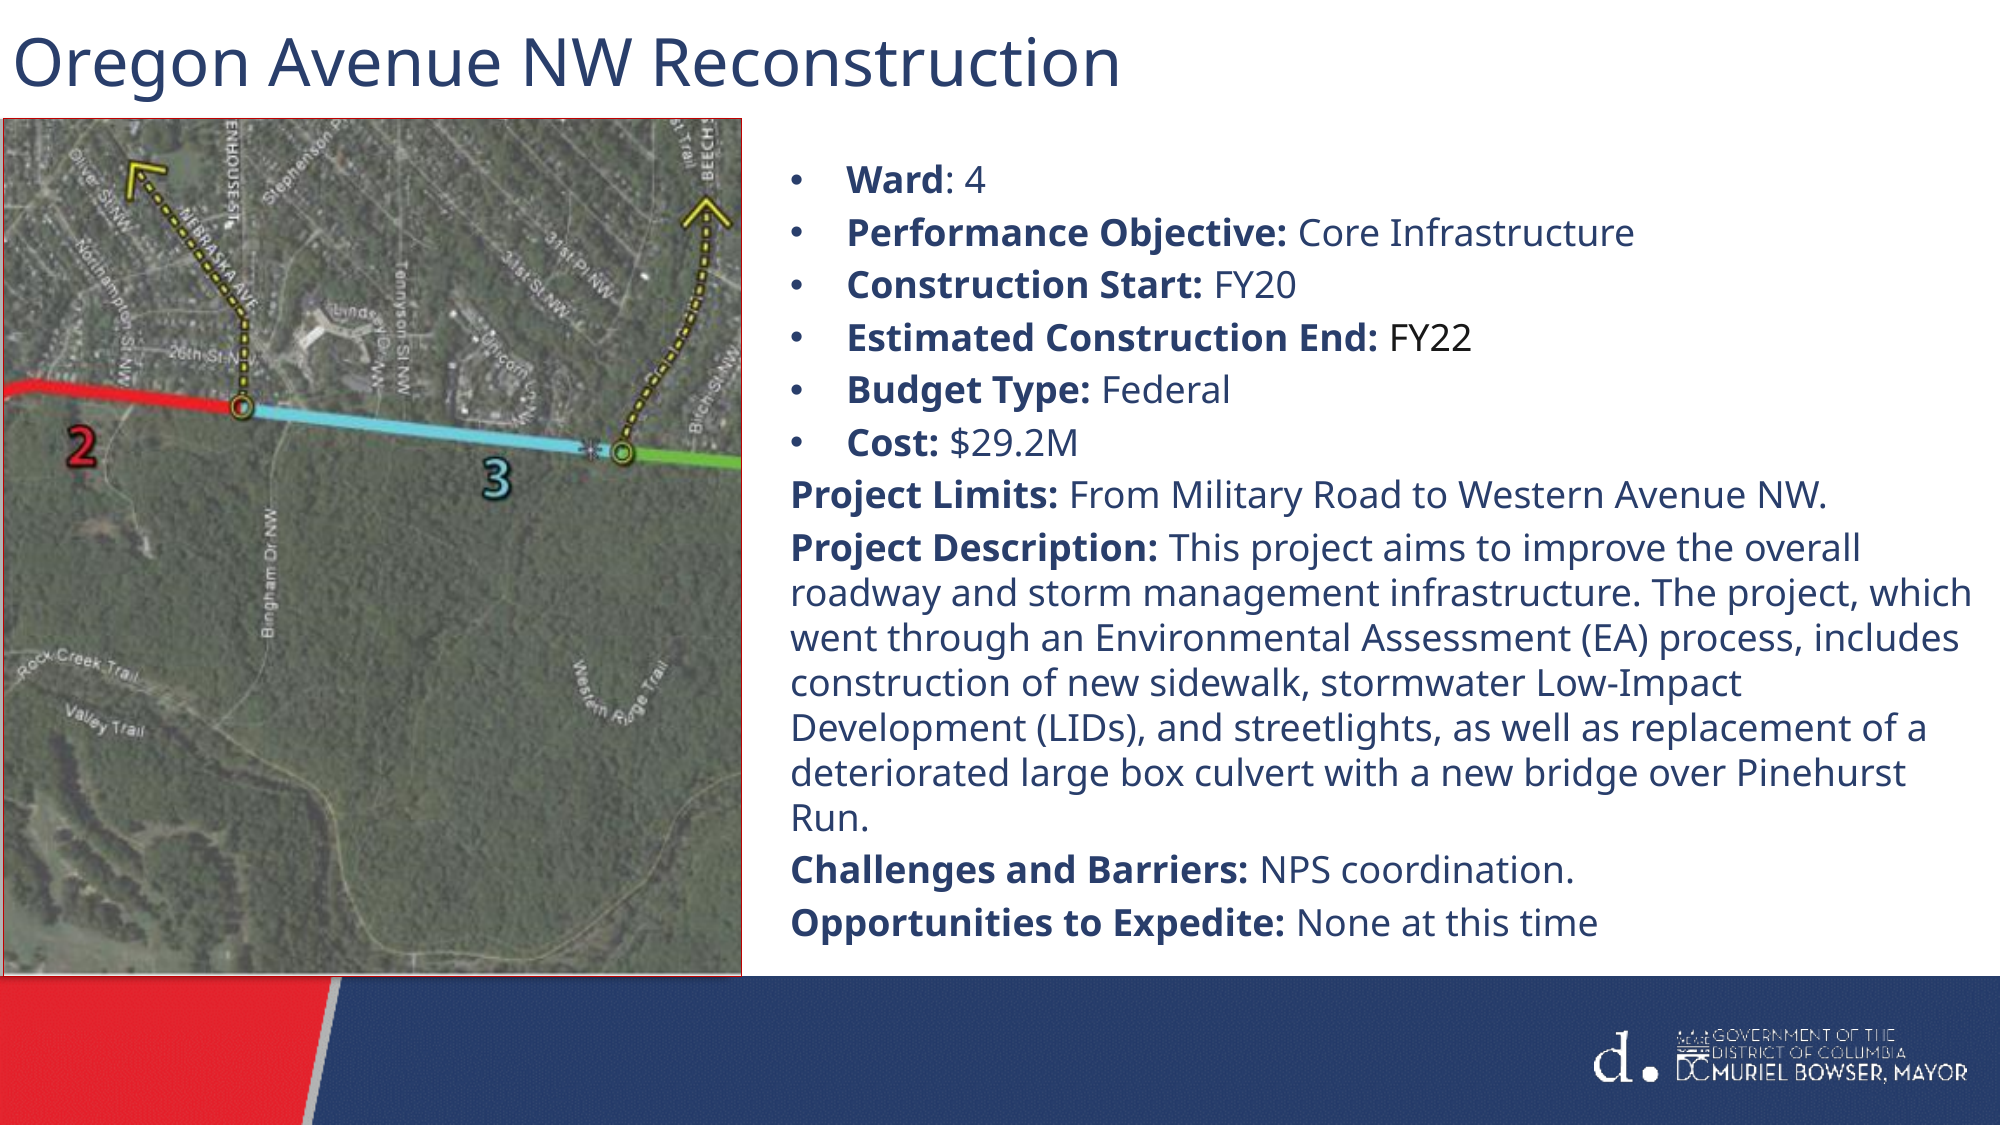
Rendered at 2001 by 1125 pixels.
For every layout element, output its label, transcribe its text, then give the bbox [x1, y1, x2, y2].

picture [0, 118, 2000, 1125]
title Oregon Avenue NW Reconstruction [0, 0, 1994, 119]
list Ward: 4 Performance Objective: Core Infrastructure Construction Start: FY20 Estimated Construction End: FY22 Budget Type: Federal Cost: $29.2M Project Limits: From Military Road to Western Avenue NW. Project Description: This project aims to improve the overall roadway and storm management infrastructure. The project, which went through an Environmental Assessment (EA) process, includes construction of new sidewalk, stormwater Low-Impact Development (LIDs), and streetlights, as well as replacement of a deteriorated large box culvert with a new bridge over Pinehurst Run. Challenges and Barriers: NPS coordination. Opportunities to Expedite: None at this time [775, 149, 1997, 963]
